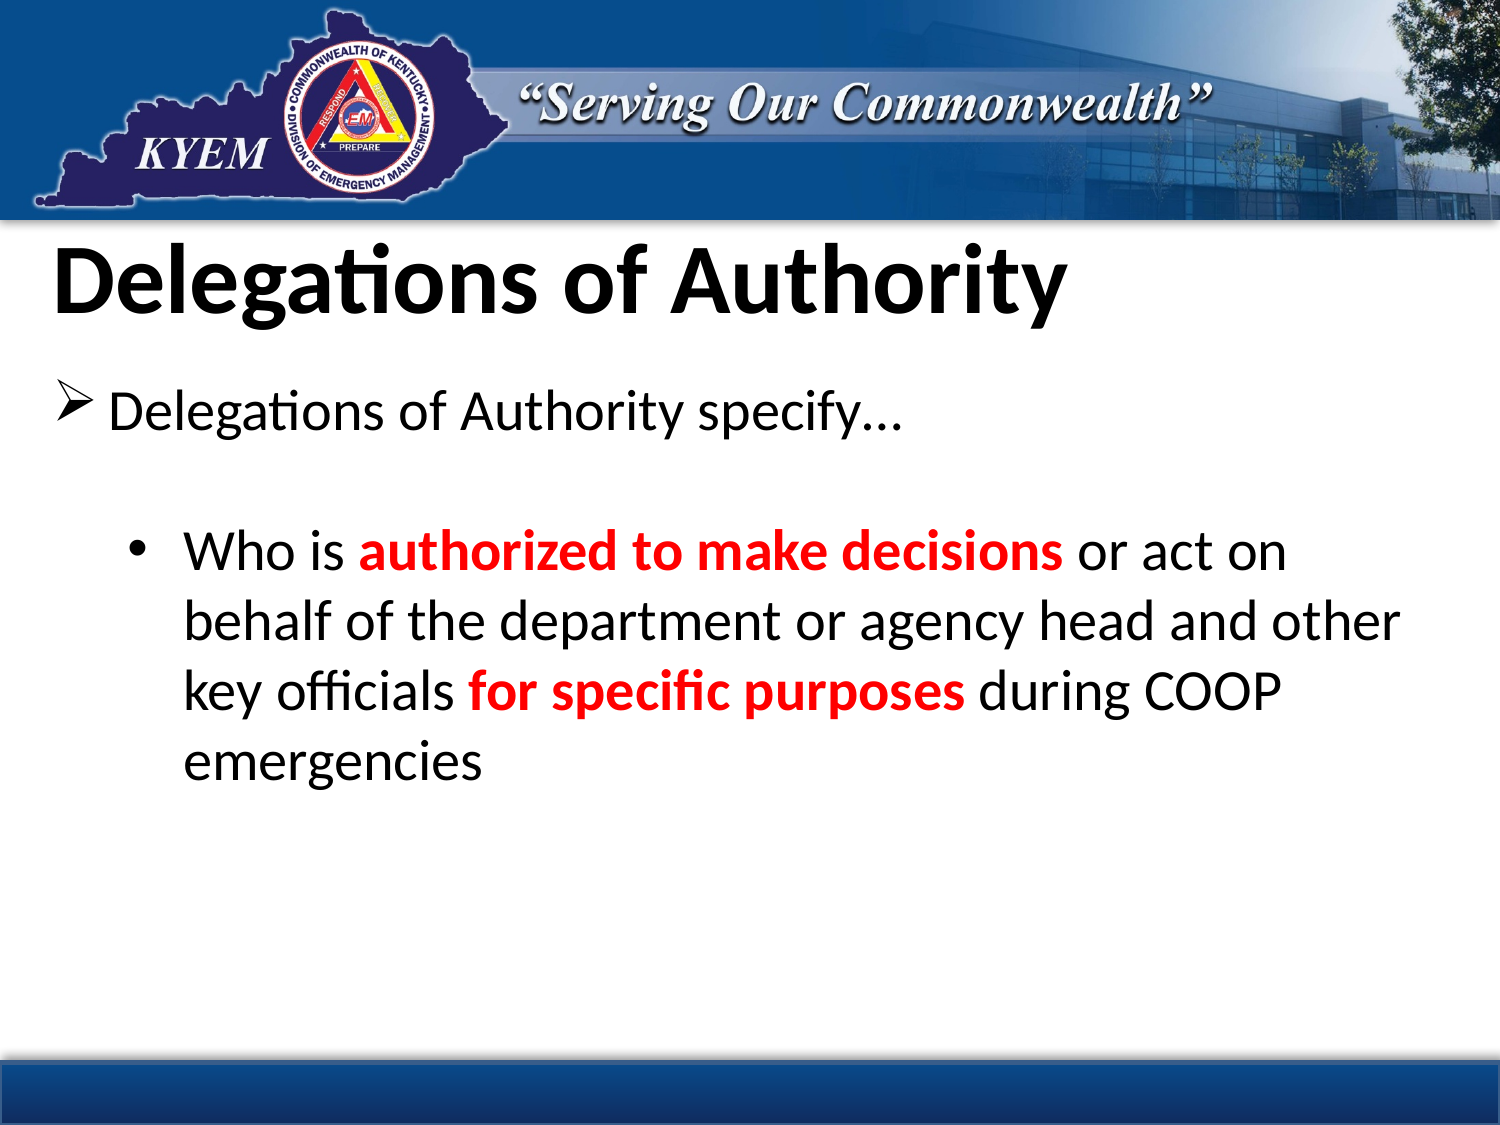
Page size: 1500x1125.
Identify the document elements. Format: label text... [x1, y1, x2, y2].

text_box [0, 1062, 1500, 1125]
text_box Delegations of Authority [37, 229, 1455, 342]
text_box Delegations of Authority specify… Who is authorized to make decisions or act on behalf of the department or agency head and other key officials for specific purposes during COOP emergencies [37, 364, 1419, 800]
picture [0, 0, 1500, 220]
